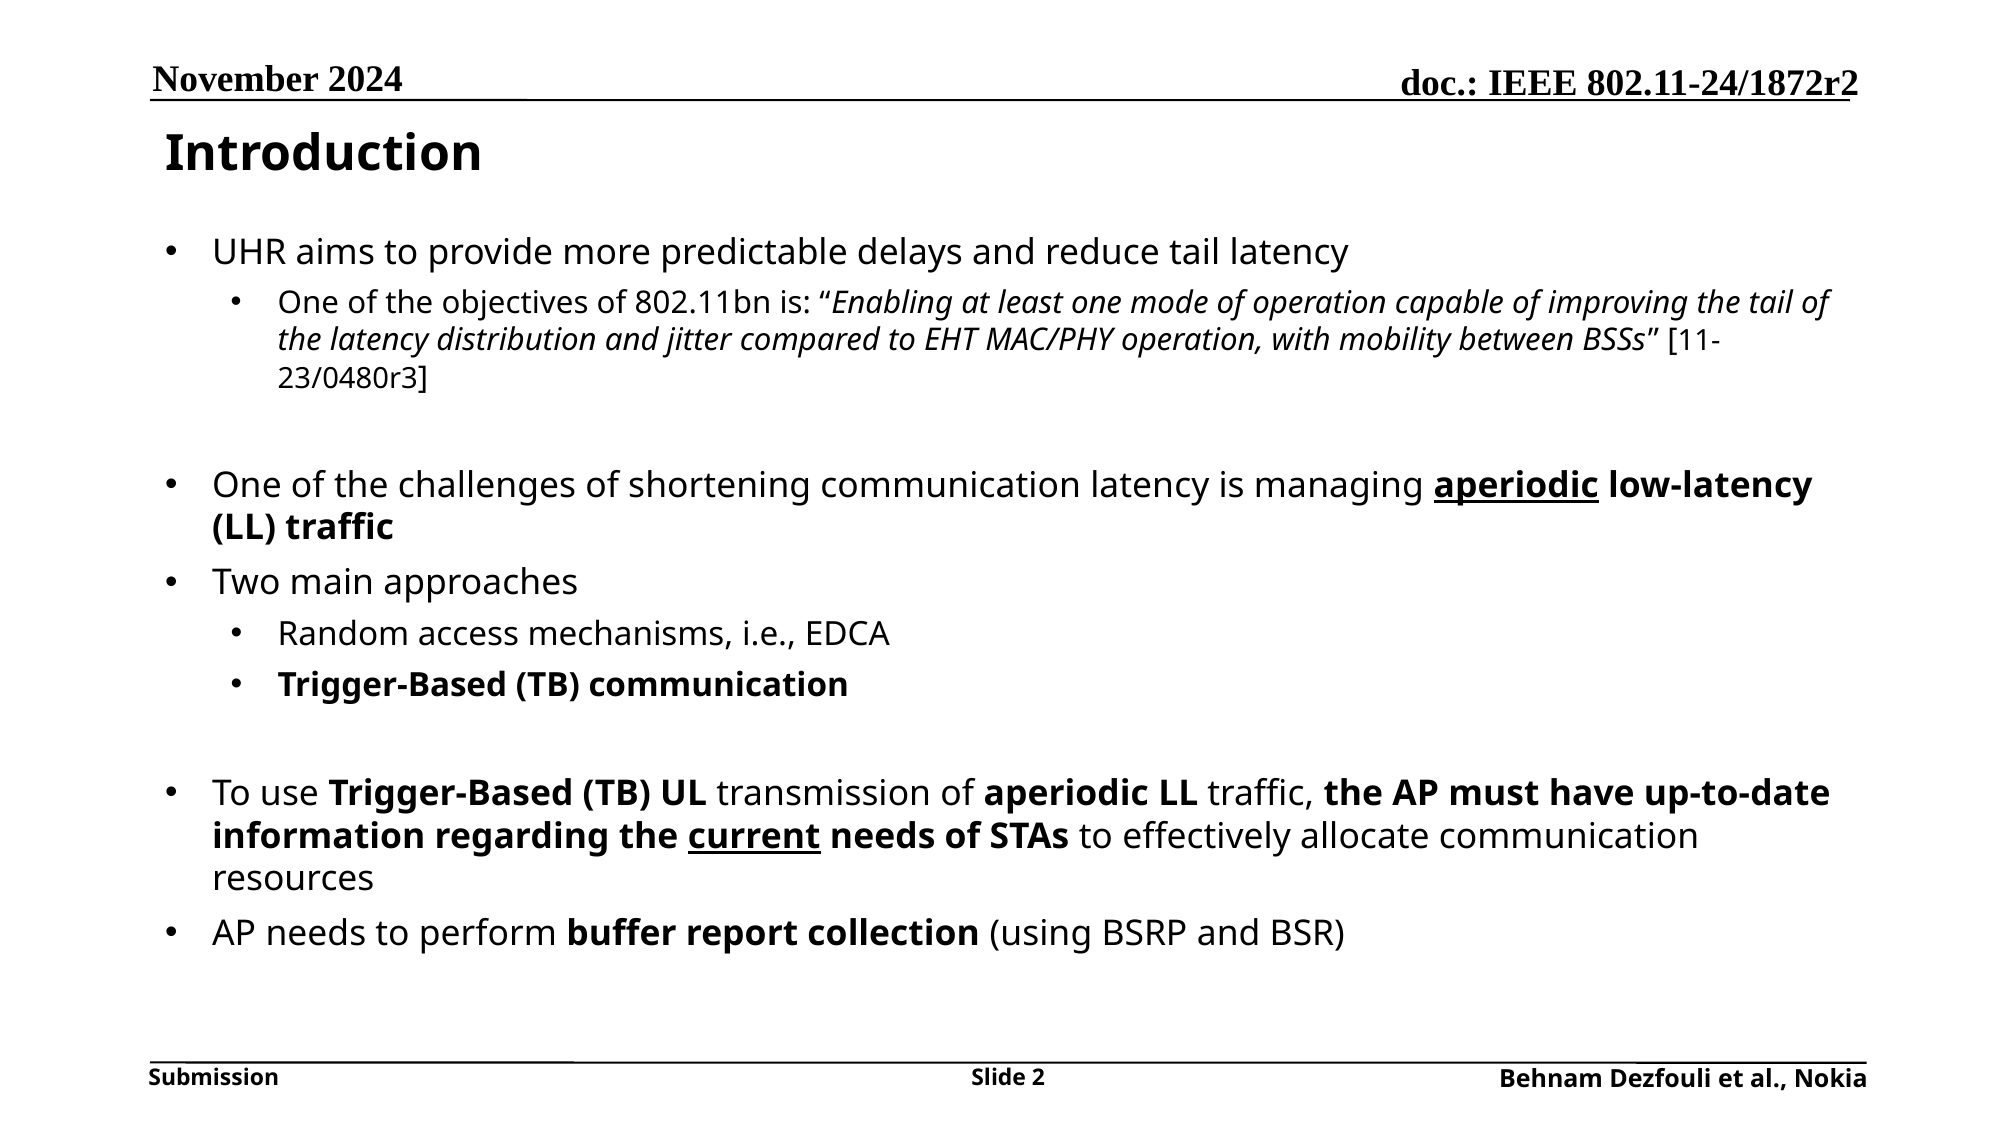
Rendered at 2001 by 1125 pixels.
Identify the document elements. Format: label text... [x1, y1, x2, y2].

list UHR aims to provide more predictable delays and reduce tail latency One of the objectives of 802.11bn is: “Enabling at least one mode of operation capable of improving the tail of the latency distribution and jitter compared to EHT MAC/PHY operation, with mobility between BSSs” [11-23/0480r3] One of the challenges of shortening communication latency is managing aperiodic low-latency (LL) traffic Two main approaches Random access mechanisms, i.e., EDCA Trigger-Based (TB) communication To use Trigger-Based (TB) UL transmission of aperiodic LL traffic, the AP must have up-to-date information regarding the current needs of STAs to effectively allocate communication resources AP needs to perform buffer report collection (using BSRP and BSR) [149, 221, 1850, 897]
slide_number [152, 54, 563, 100]
slide_number Slide 2 [950, 1061, 1067, 1123]
footer Behnam Dezfouli et al., Nokia [1171, 1061, 1869, 1093]
title Introduction [149, 112, 1850, 188]
